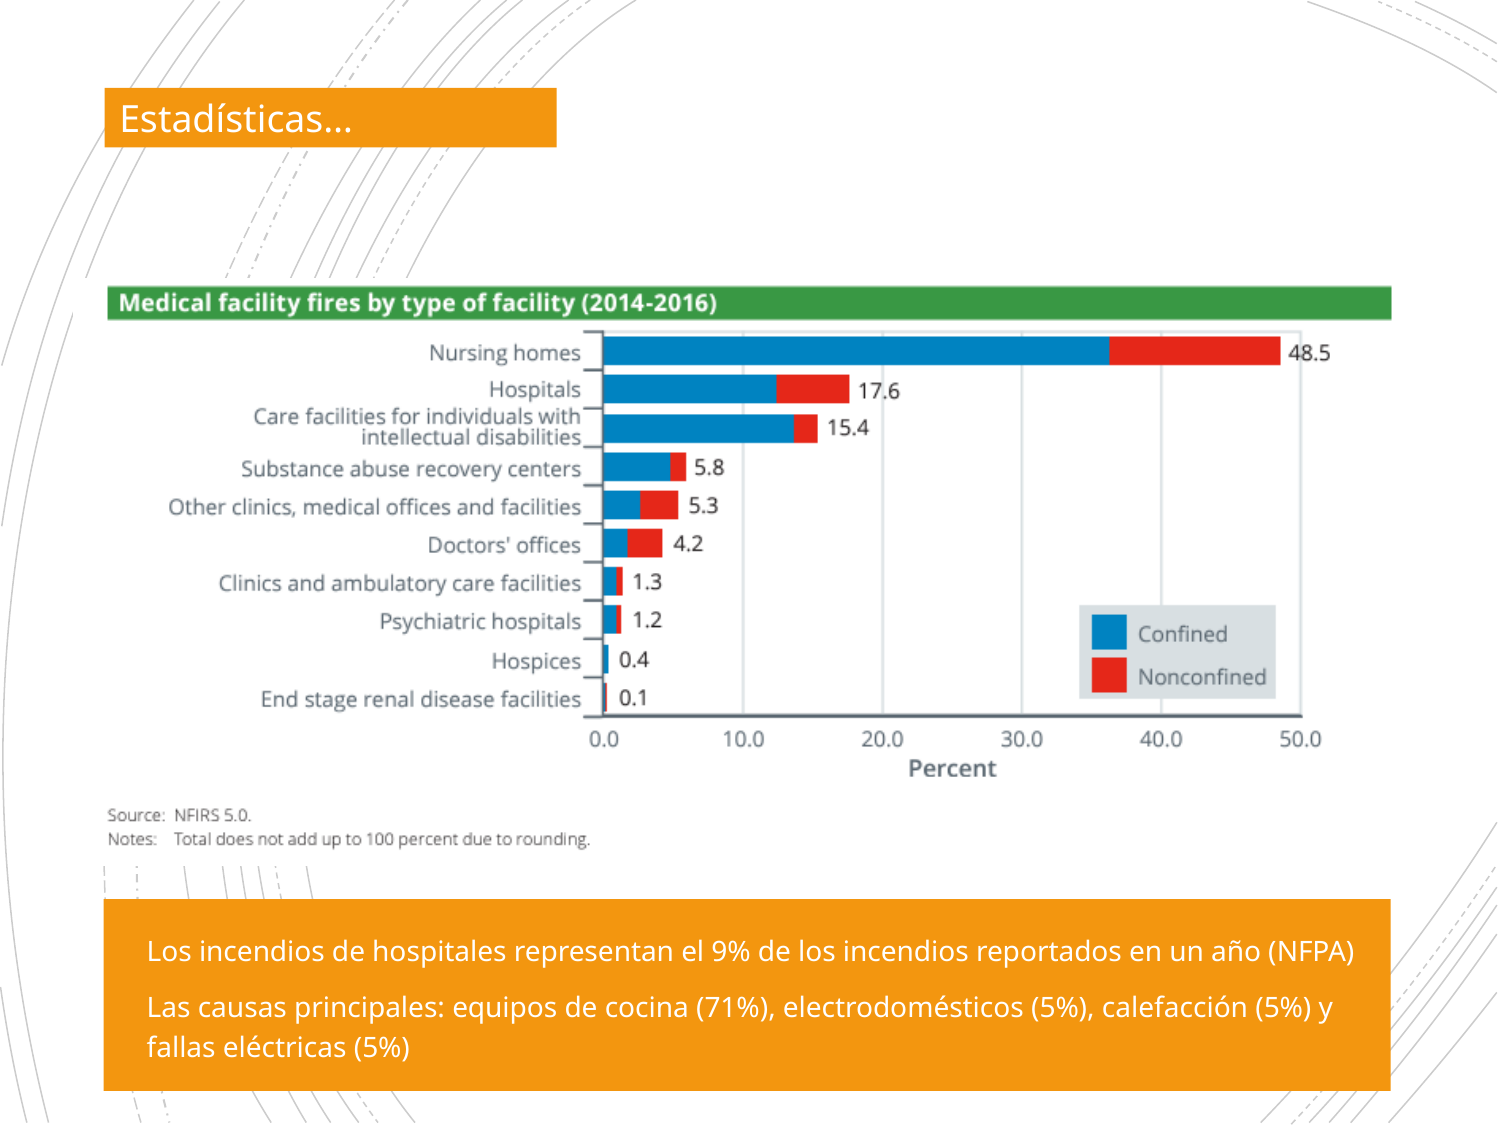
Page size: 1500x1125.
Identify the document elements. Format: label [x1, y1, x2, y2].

text_box [0, 0, 1498, 1125]
picture [72, 278, 1414, 866]
